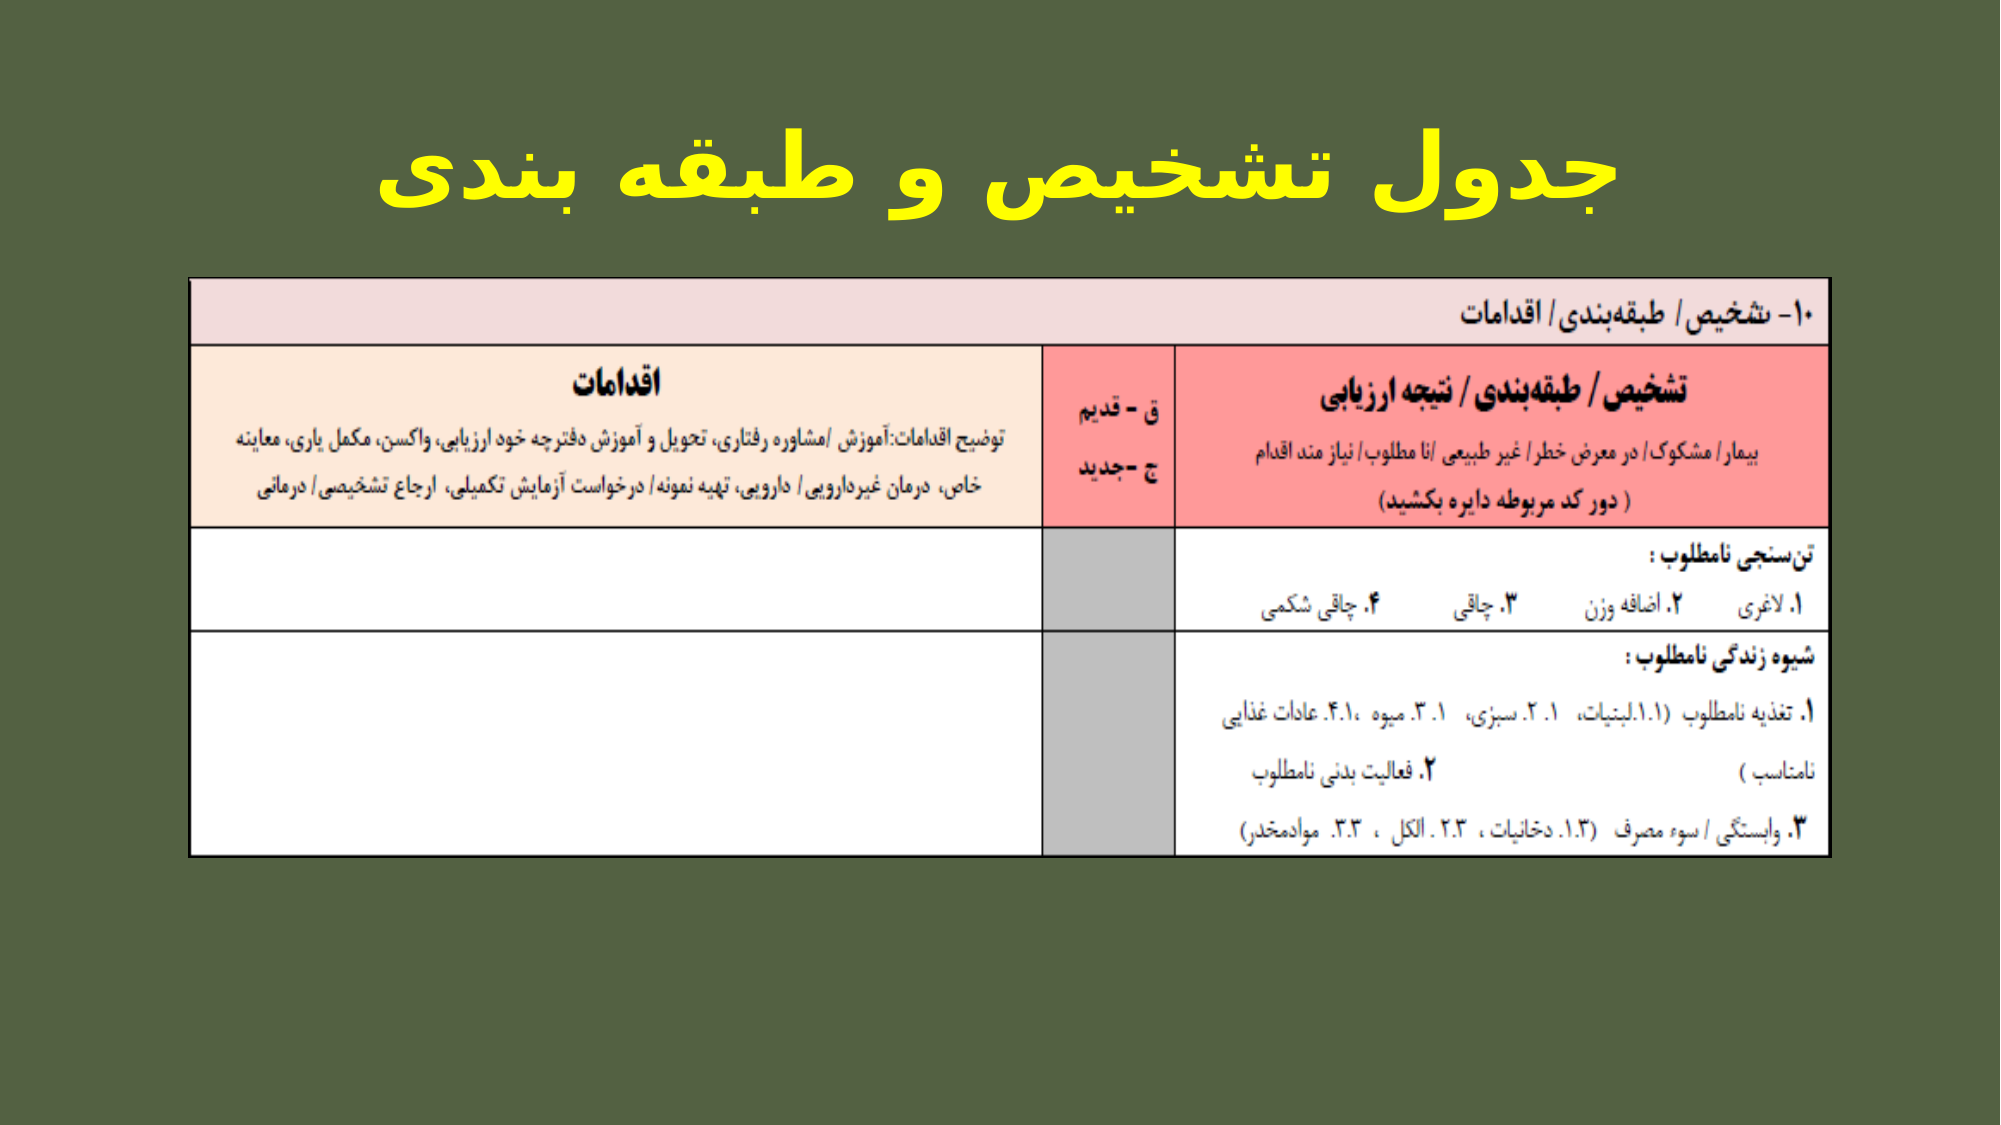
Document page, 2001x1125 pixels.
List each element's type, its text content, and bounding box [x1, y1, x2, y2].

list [187, 277, 1832, 858]
title جدول تشخیص و طبقه بندی [137, 59, 1863, 278]
